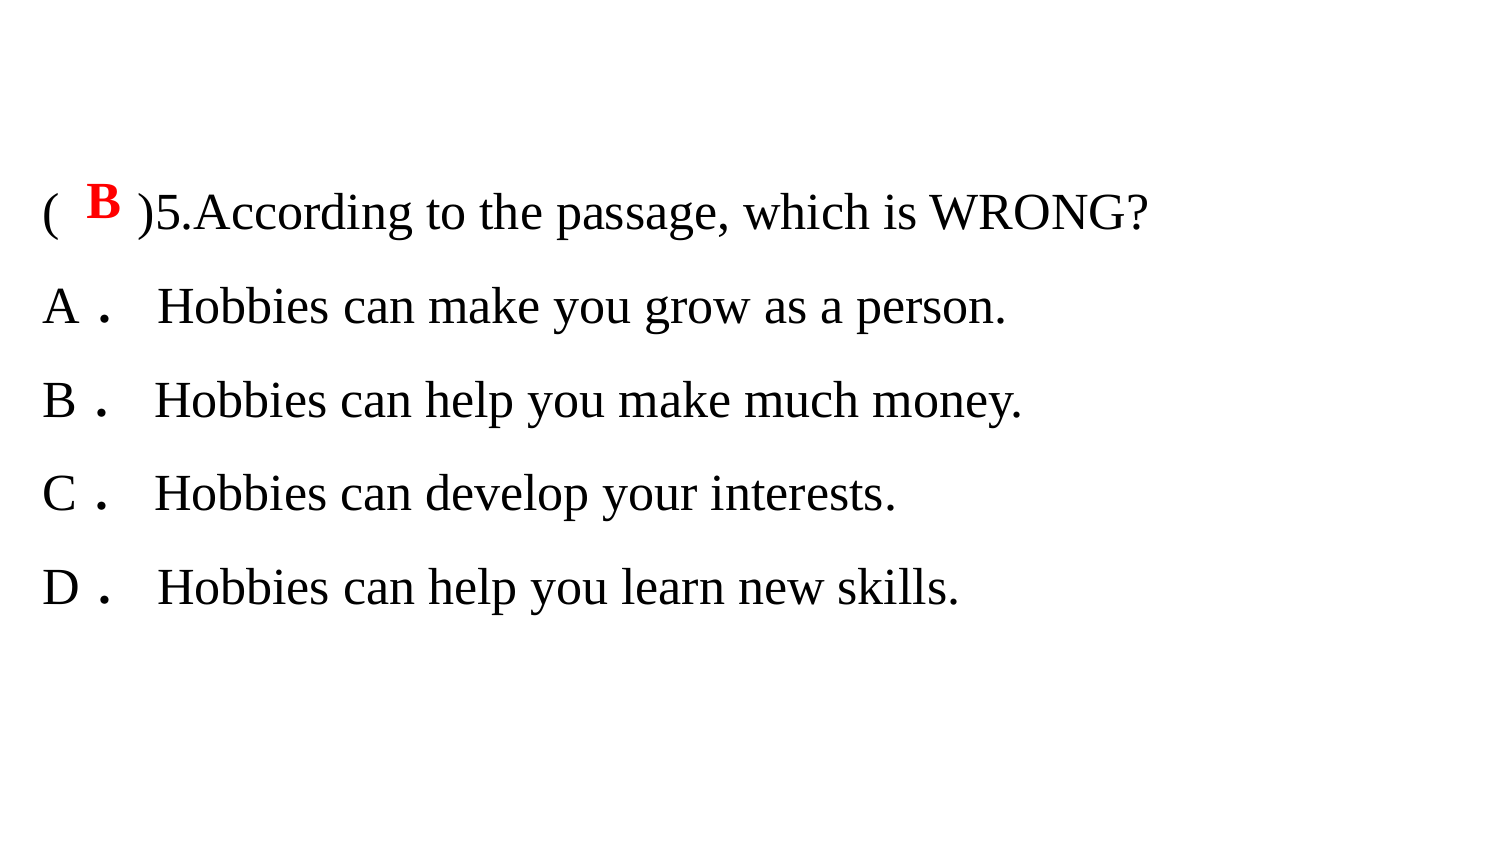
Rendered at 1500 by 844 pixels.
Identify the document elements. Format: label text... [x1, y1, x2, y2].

text_box B [74, 160, 544, 235]
text_box ( )5.According to the passage, which is WRONG? A．Hobbies can make you grow as a person. B．Hobbies can help you make much money. C．Hobbies can develop your interests. D．Hobbies can help you learn new skills. [31, 140, 1463, 621]
